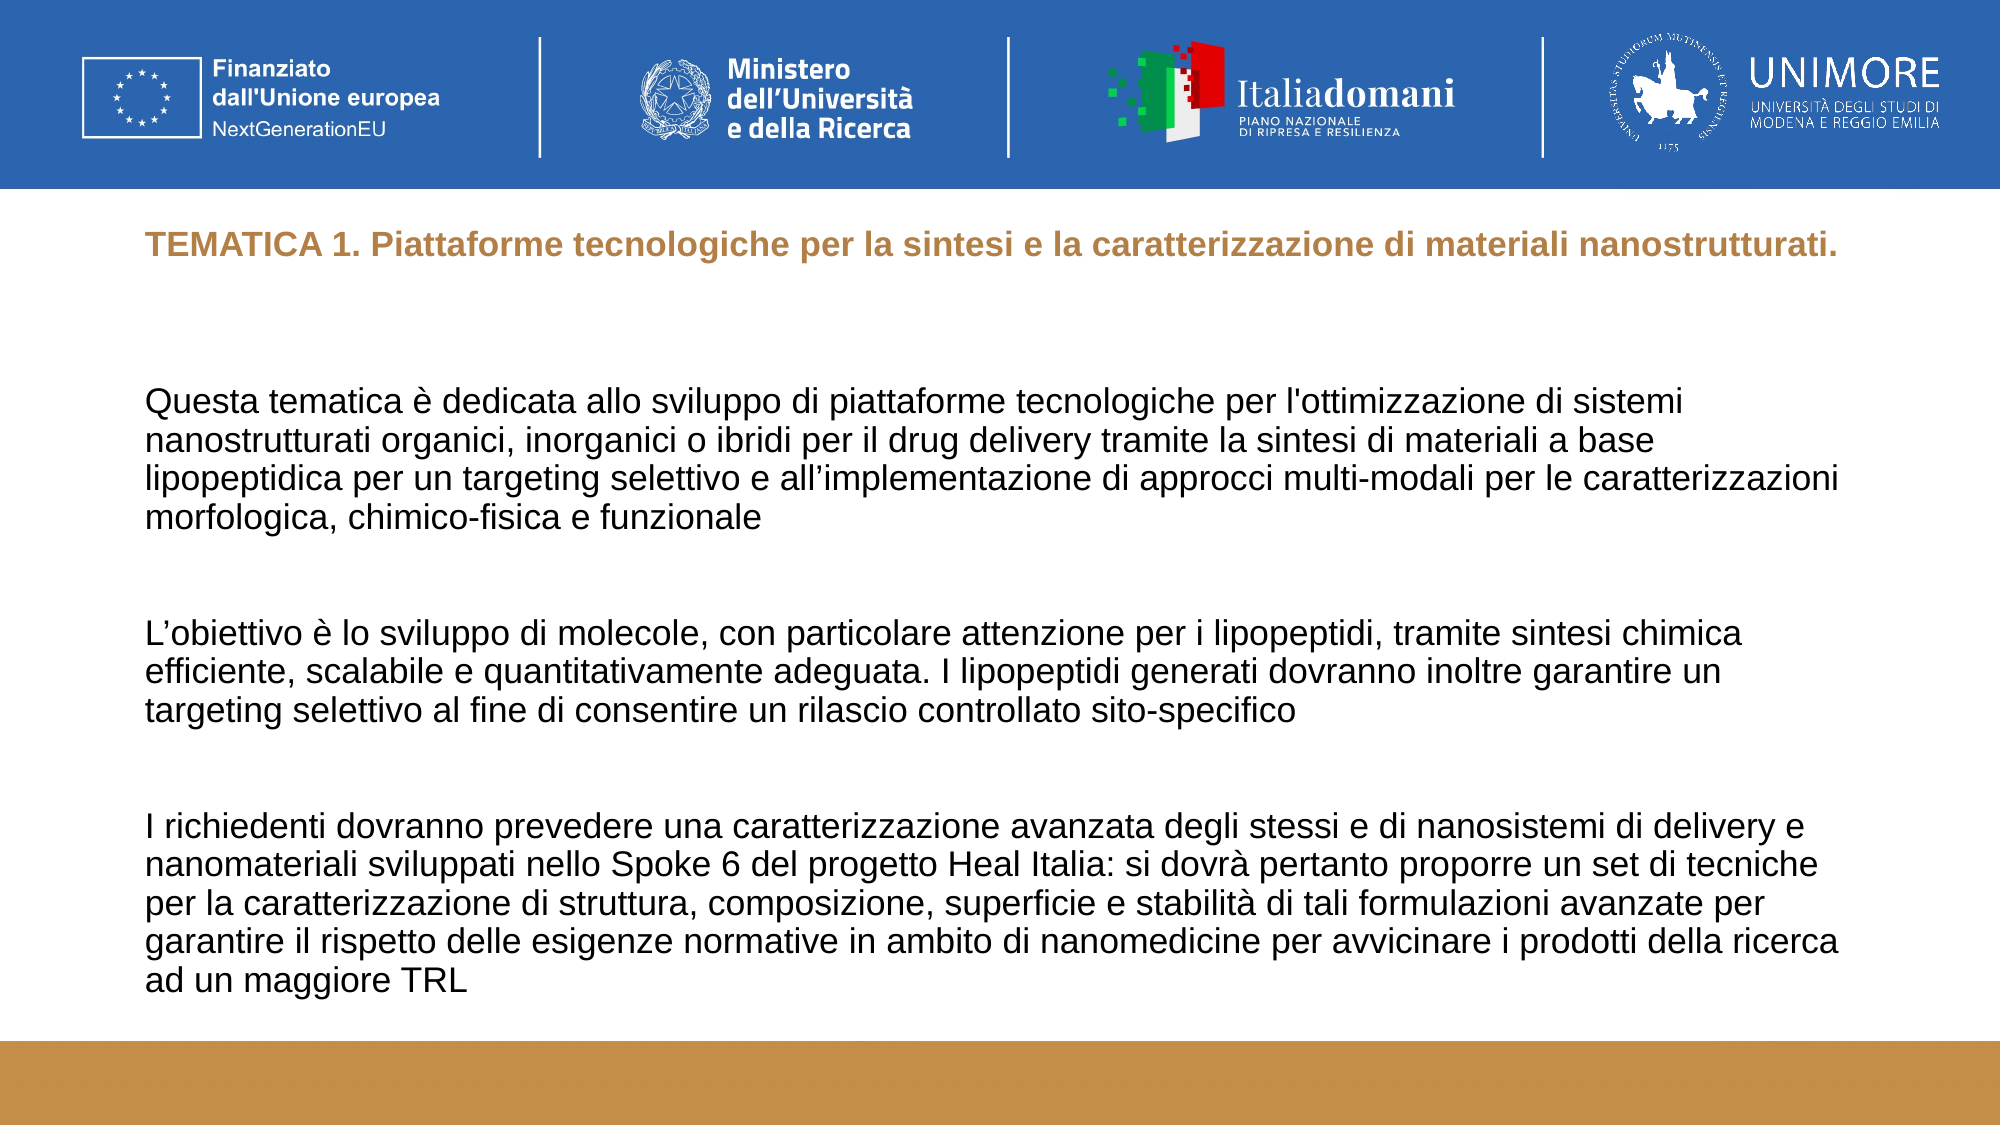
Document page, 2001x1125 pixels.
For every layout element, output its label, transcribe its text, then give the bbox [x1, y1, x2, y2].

picture [0, 0, 2000, 196]
list Questa tematica è dedicata allo sviluppo di piattaforme tecnologiche per l'ottimizzazione di sistemi nanostrutturati organici, inorganici o ibridi per il drug delivery tramite la sintesi di materiali a base lipopeptidica per un targeting selettivo e all’implementazione di approcci multi-modali per le caratterizzazioni morfologica, chimico-fisica e funzionale L’obiettivo è lo sviluppo di molecole, con particolare attenzione per i lipopeptidi, tramite sintesi chimica efficiente, scalabile e quantitativamente adeguata. I lipopeptidi generati dovranno inoltre garantire un targeting selettivo al fine di consentire un rilascio controllato sito-specifico I richiedenti dovranno prevedere una caratterizzazione avanzata degli stessi e di nanosistemi di delivery e nanomateriali sviluppati nello Spoke 6 del progetto Heal Italia: si dovrà pertanto proporre un set di tecniche per la caratterizzazione di struttura, composizione, superficie e stabilità di tali formulazioni avanzate per garantire il rispetto delle esigenze normative in ambito di nanomedicine per avvicinare i prodotti della ricerca ad un maggiore TRL [136, 375, 1863, 1014]
title TEMATICA 1. Piattaforme tecnologiche per la sintesi e la caratterizzazione di materiali nanostrutturati. [136, 218, 1863, 348]
picture [0, 1041, 2000, 1125]
